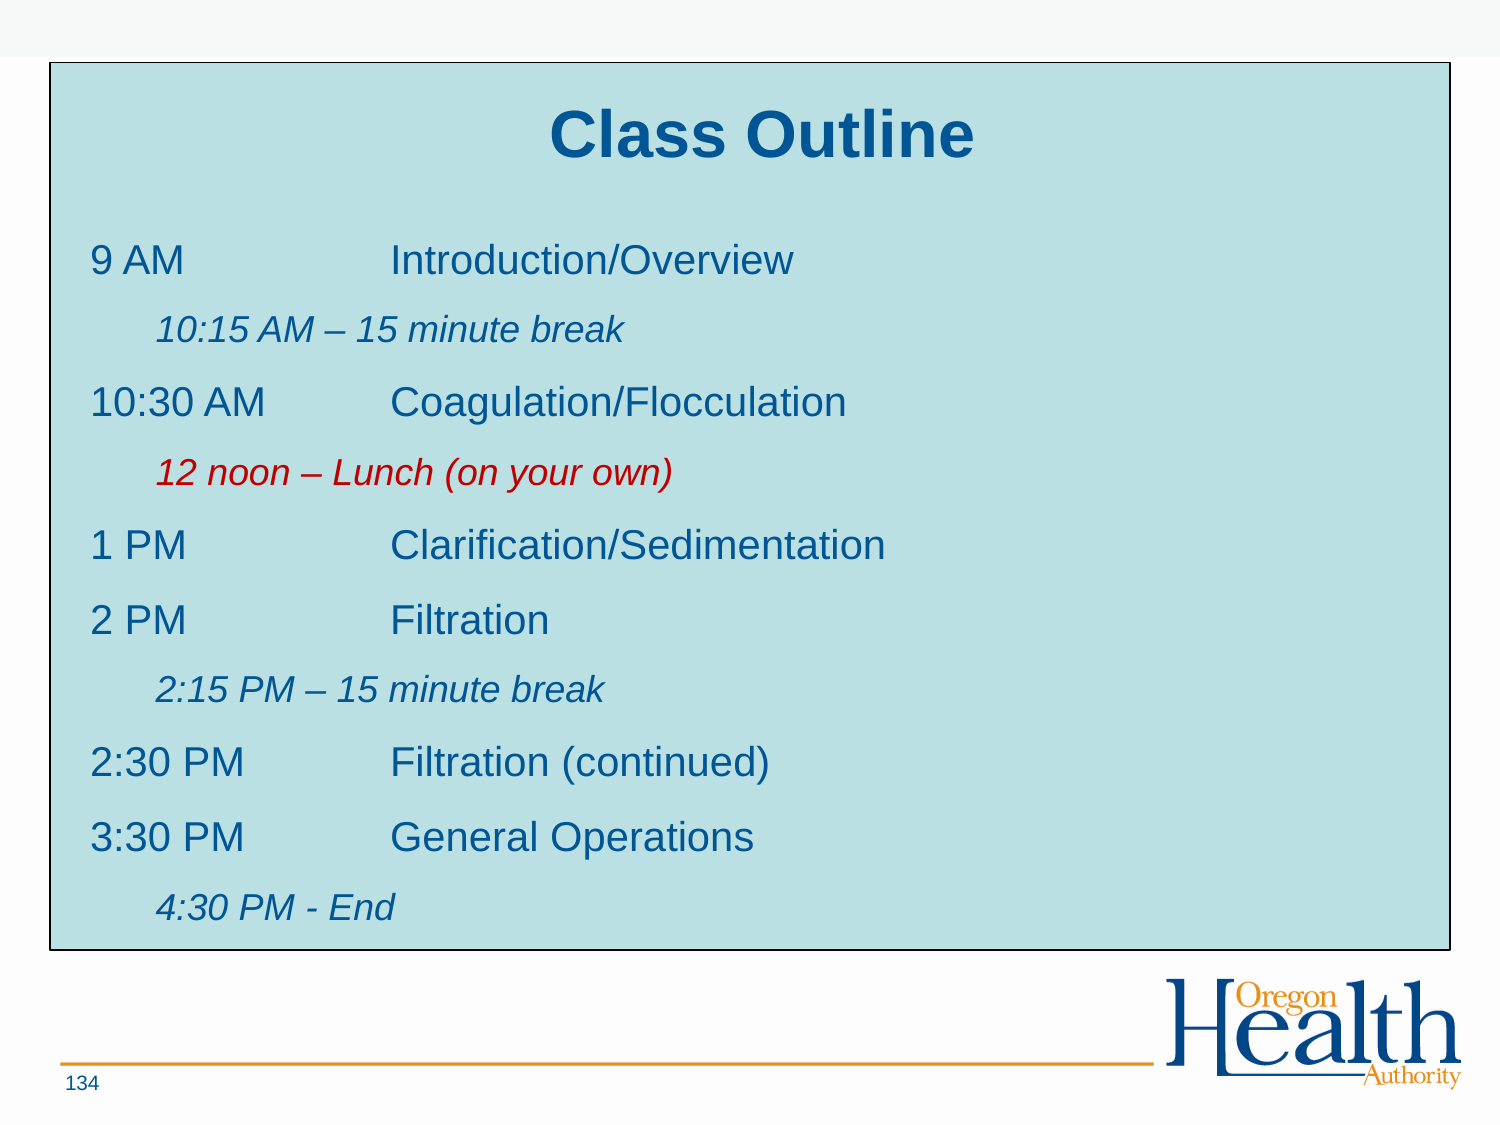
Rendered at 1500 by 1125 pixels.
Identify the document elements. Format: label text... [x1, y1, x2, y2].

slide_number 134 [49, 1062, 401, 1104]
list 9 AM Introduction/Overview 10:15 AM – 15 minute break 10:30 AM Coagulation/Flocculation 12 noon – Lunch (on your own) 1 PM Clarification/Sedimentation 2 PM Filtration 2:15 PM – 15 minute break 2:30 PM Filtration (continued) 3:30 PM General Operations 4:30 PM - End [75, 200, 1425, 875]
title Class Outline [87, 37, 1438, 225]
text_box [50, 62, 1450, 950]
picture [0, 0, 1500, 1125]
